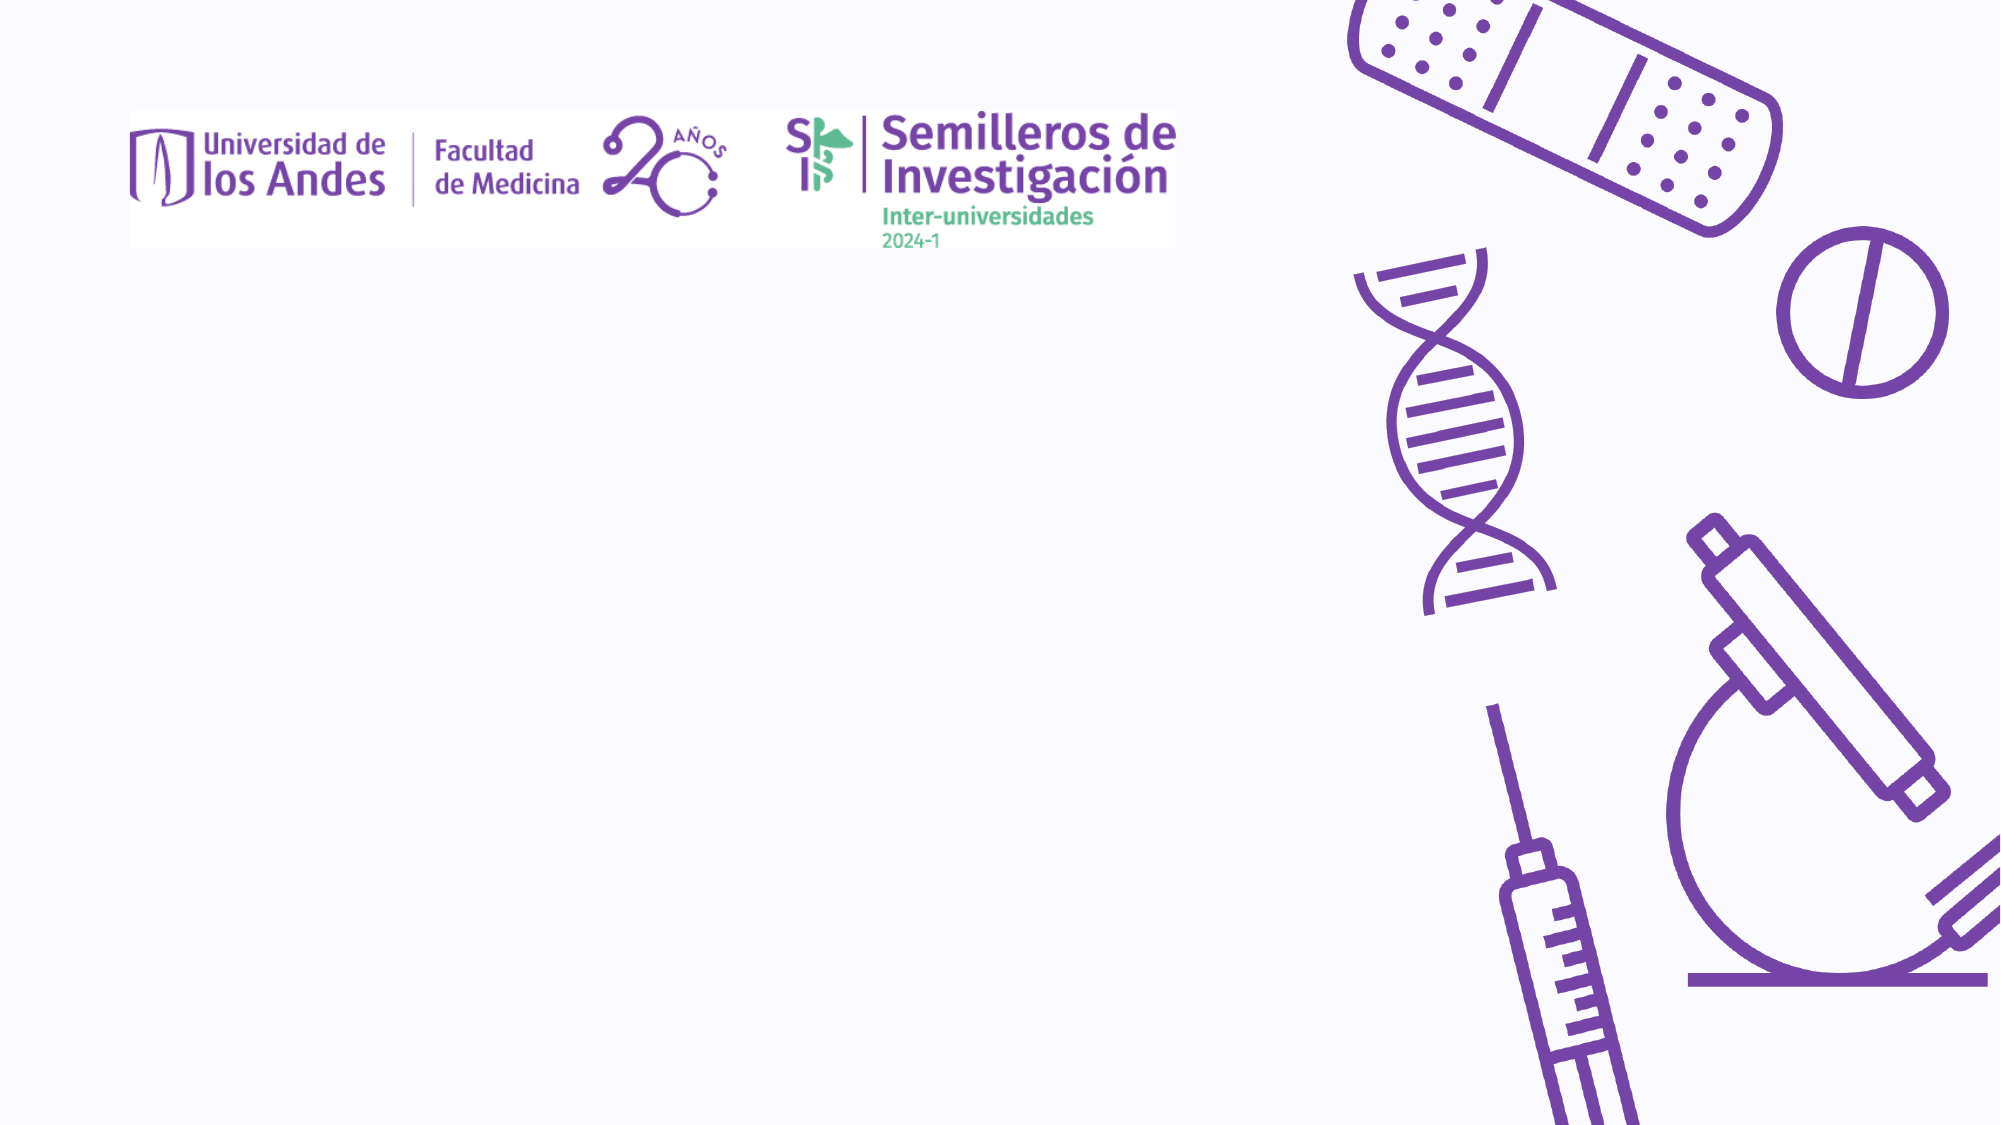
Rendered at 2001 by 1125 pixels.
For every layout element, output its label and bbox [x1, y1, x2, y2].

picture [1353, 247, 1557, 616]
picture [1485, 512, 2001, 1125]
picture [1347, 0, 1949, 399]
picture [129, 111, 1176, 248]
